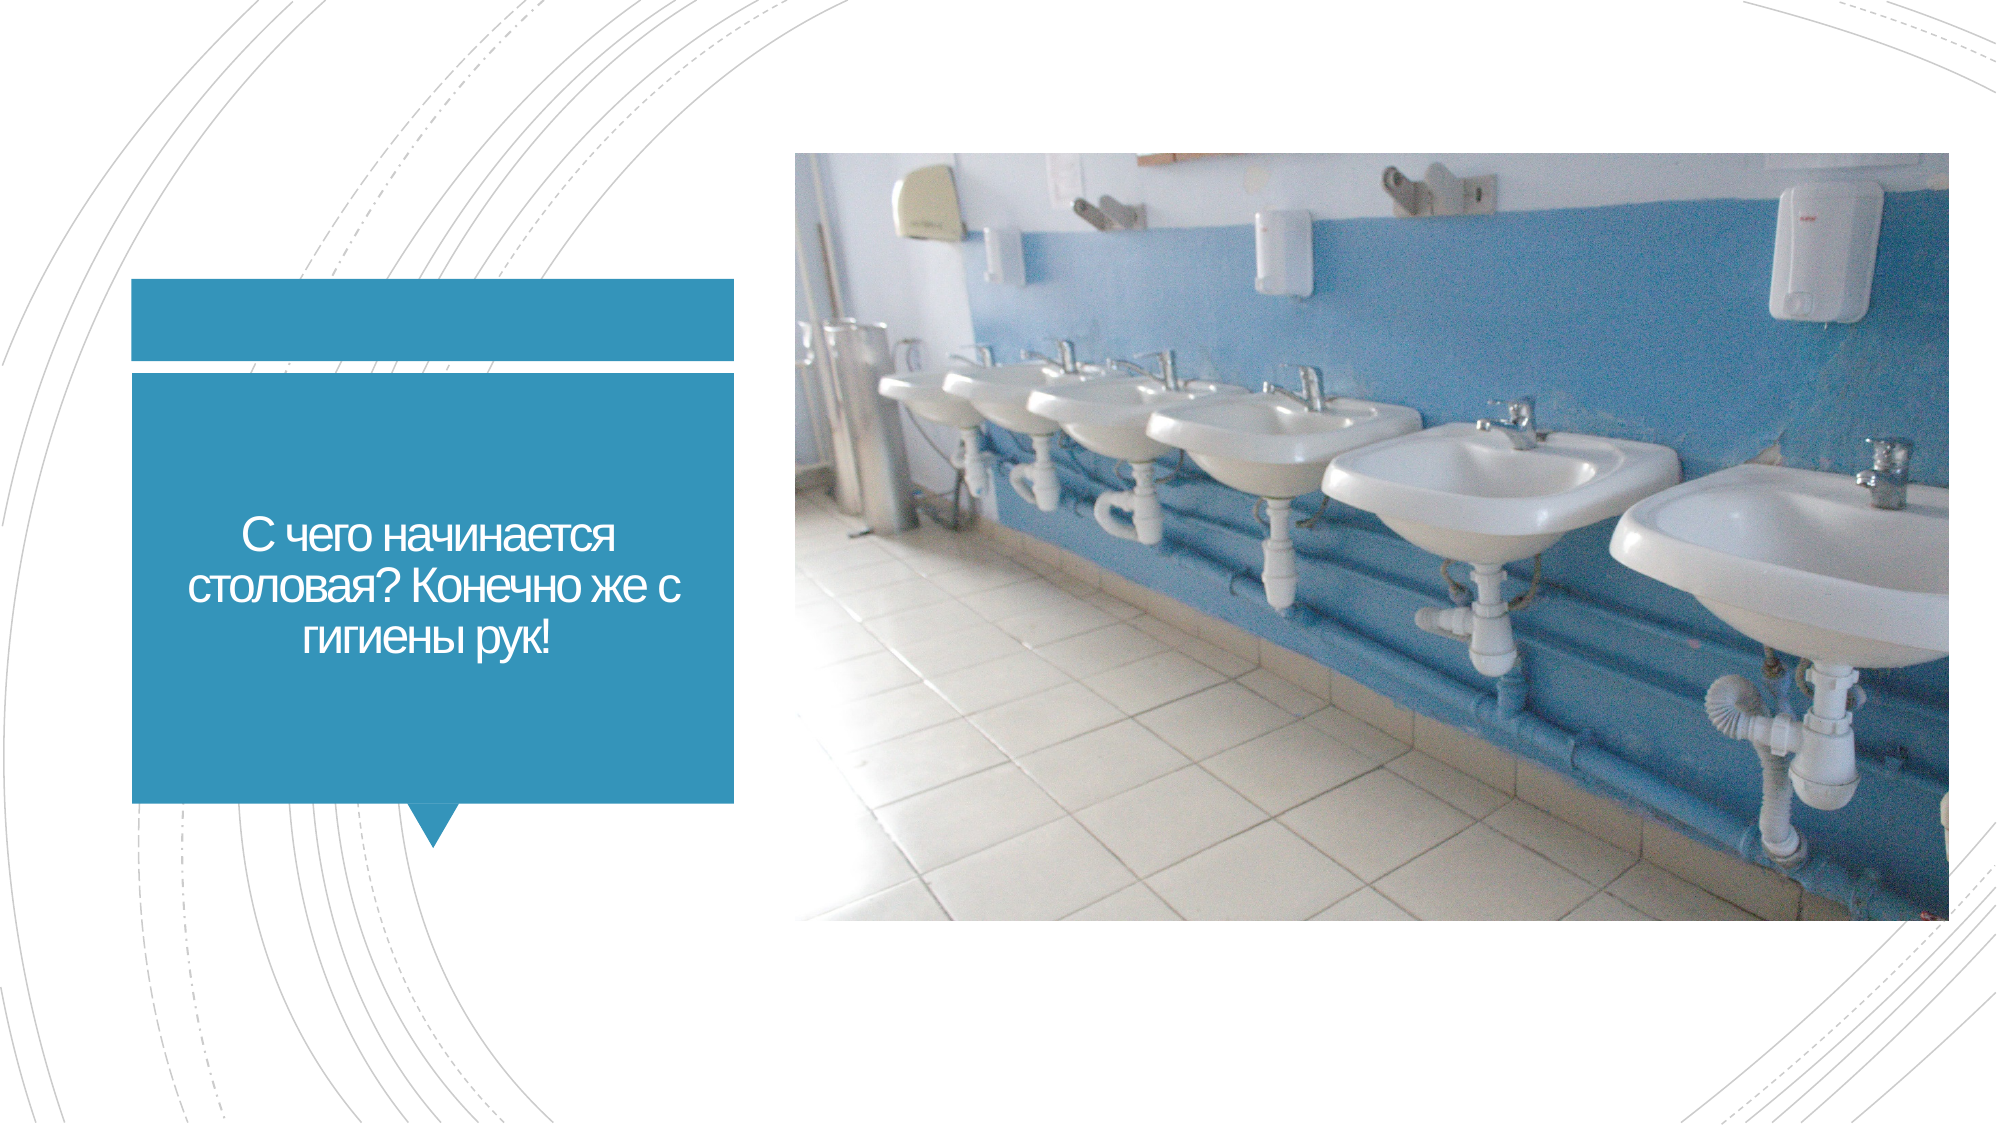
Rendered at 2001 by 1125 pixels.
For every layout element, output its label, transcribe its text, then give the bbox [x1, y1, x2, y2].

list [794, 152, 1949, 921]
title С чего начинается столовая? Конечно же с гигиены рук! [145, 385, 720, 789]
